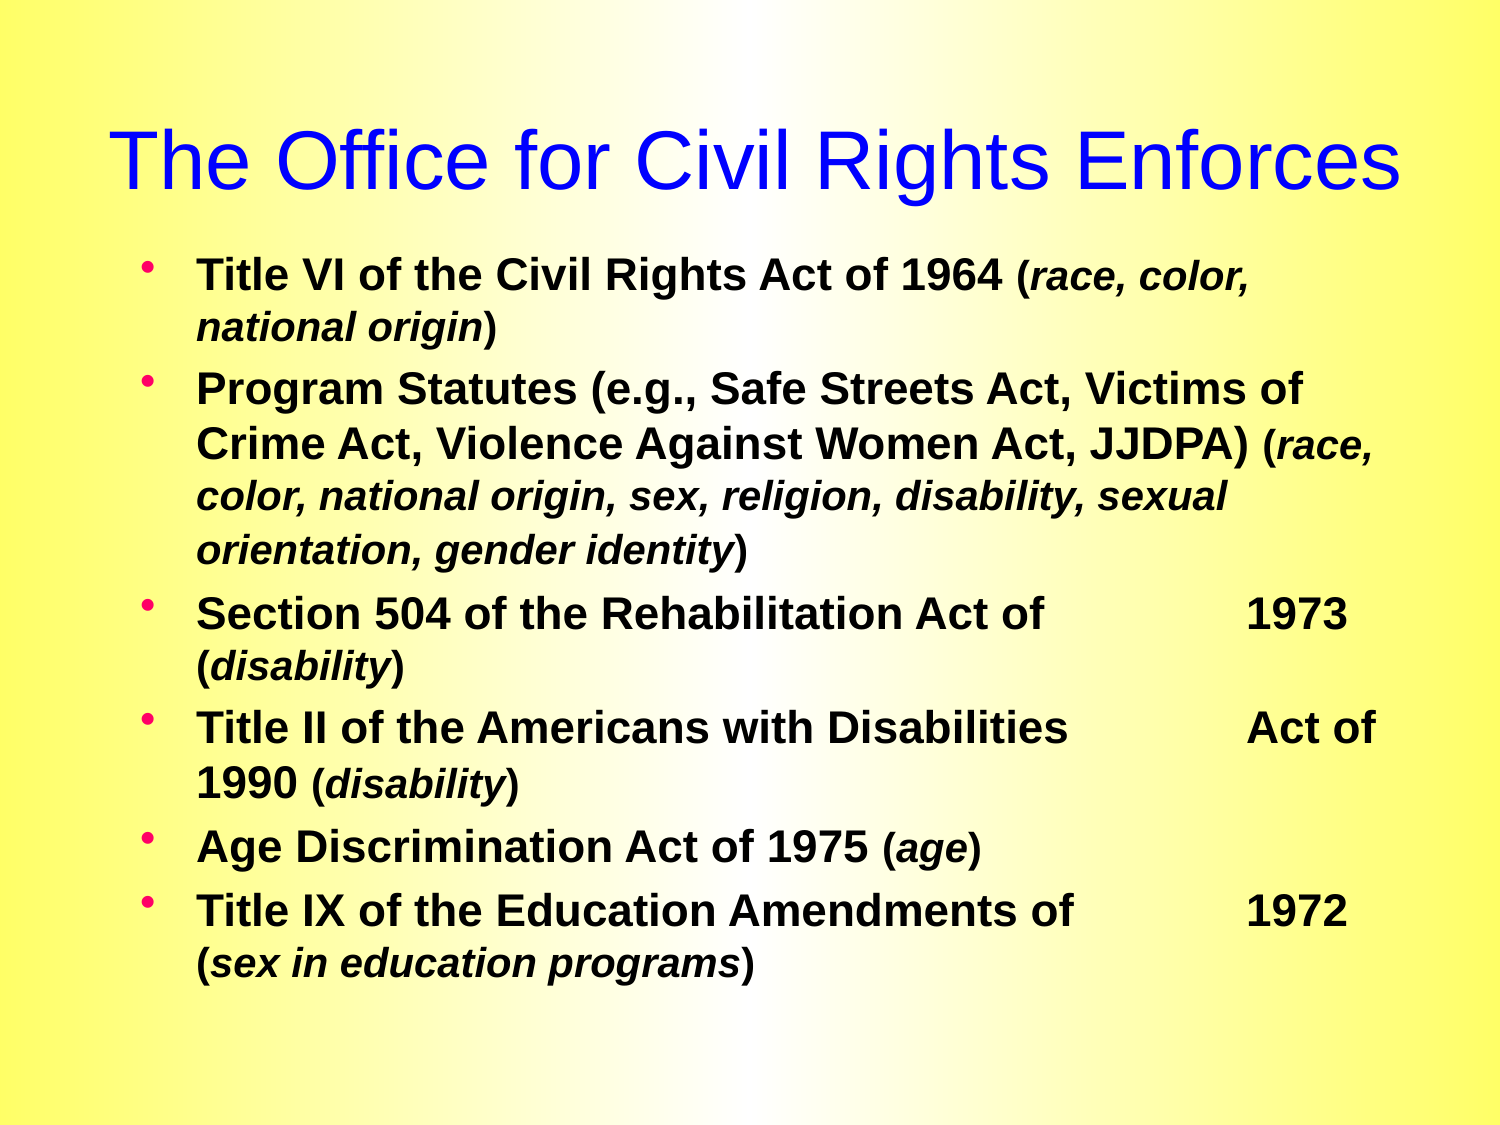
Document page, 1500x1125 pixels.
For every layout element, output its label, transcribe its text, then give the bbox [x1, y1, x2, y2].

list Title VI of the Civil Rights Act of 1964 (race, color, national origin) Program Statutes (e.g., Safe Streets Act, Victims of Crime Act, Violence Against Women Act, JJDPA) (race, color, national origin, sex, religion, disability, sexual orientation, gender identity) Section 504 of the Rehabilitation Act of 1973 (disability) Title II of the Americans with Disabilities Act of 1990 (disability) Age Discrimination Act of 1975 (age) Title IX of the Education Amendments of 1972 (sex in education programs) [124, 237, 1401, 963]
title The Office for Civil Rights Enforces [74, 62, 1438, 251]
